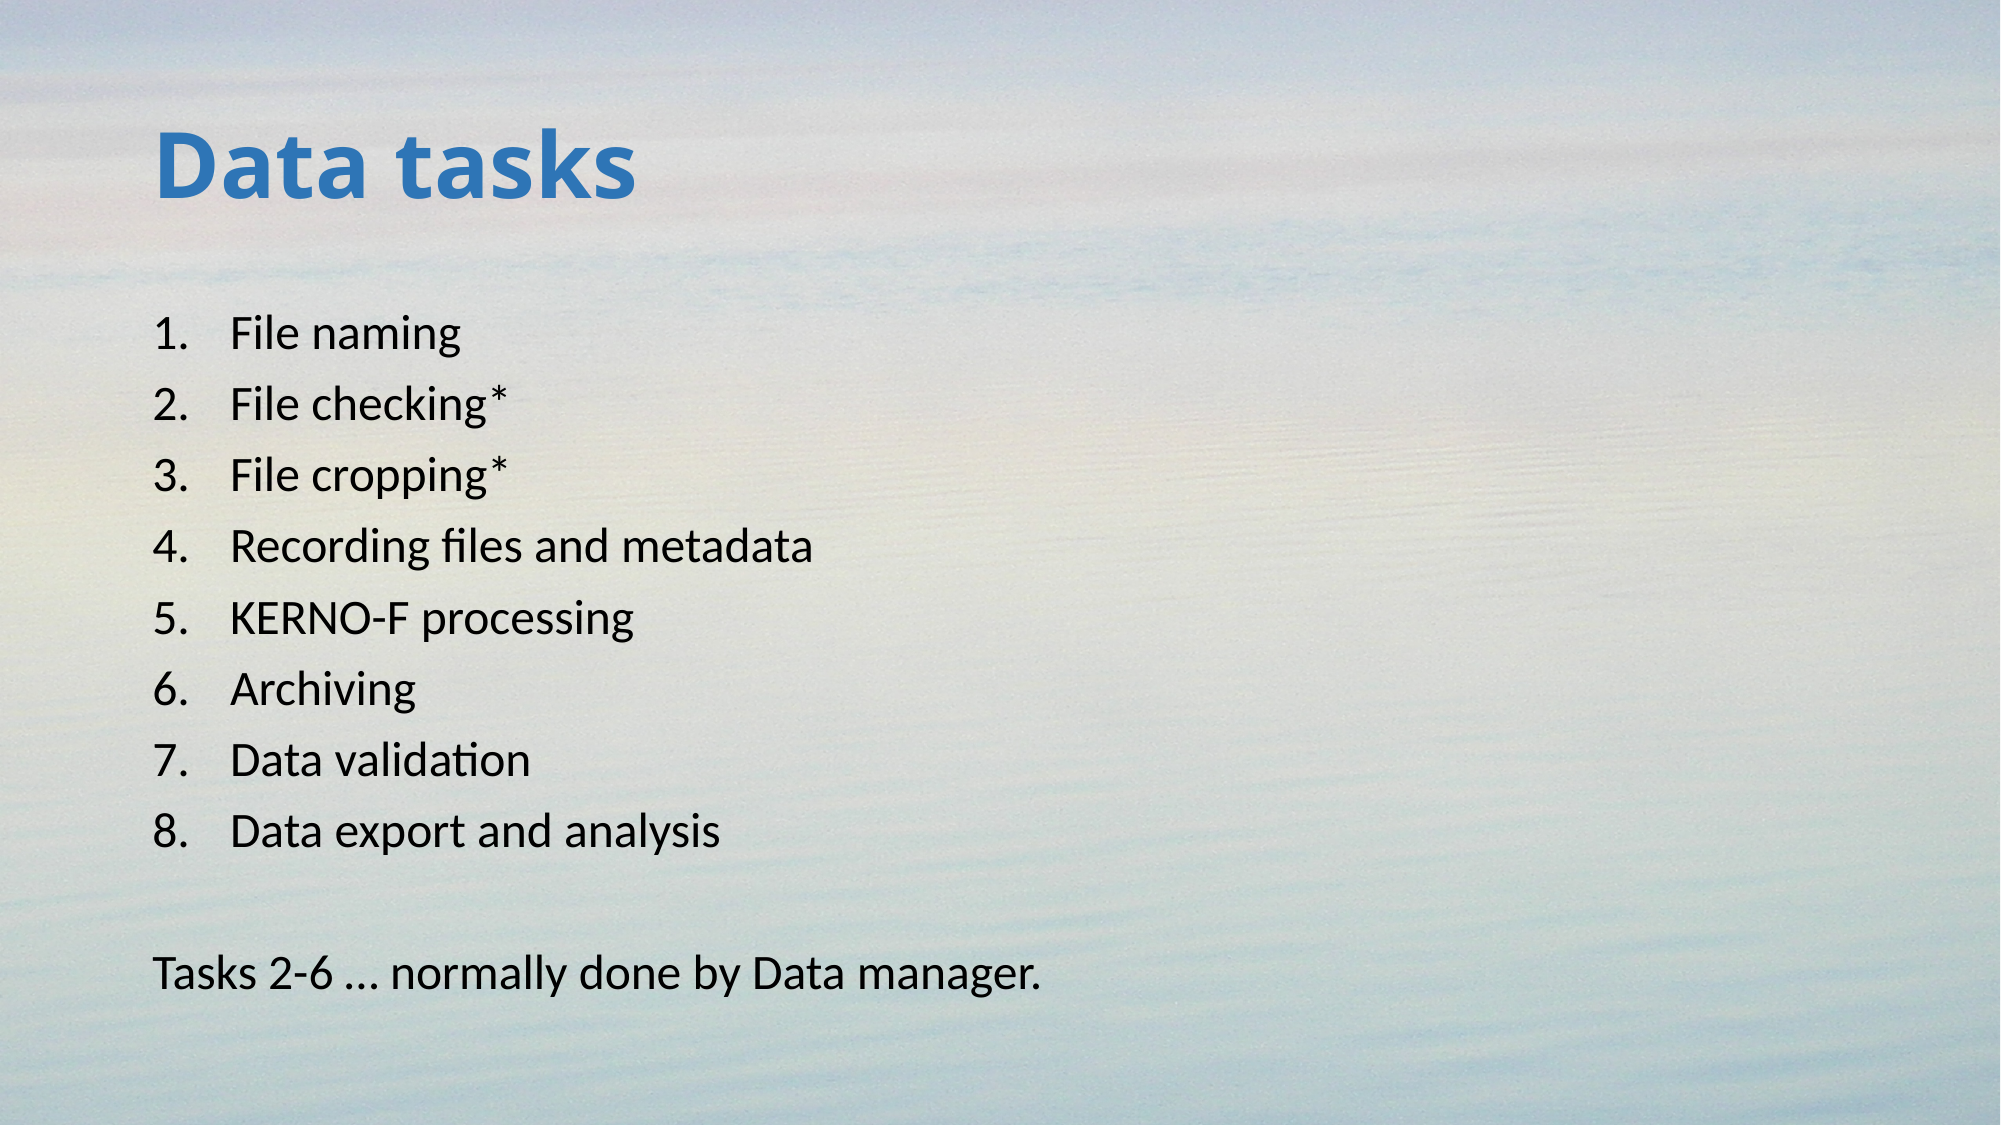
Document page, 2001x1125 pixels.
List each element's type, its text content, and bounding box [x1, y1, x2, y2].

list File naming File checking* File cropping* Recording files and metadata KERNO-F processing Archiving Data validation Data export and analysis Tasks 2-6 … normally done by Data manager. [137, 299, 1863, 1014]
picture [0, 0, 2001, 1125]
title Data tasks [137, 59, 1863, 278]
